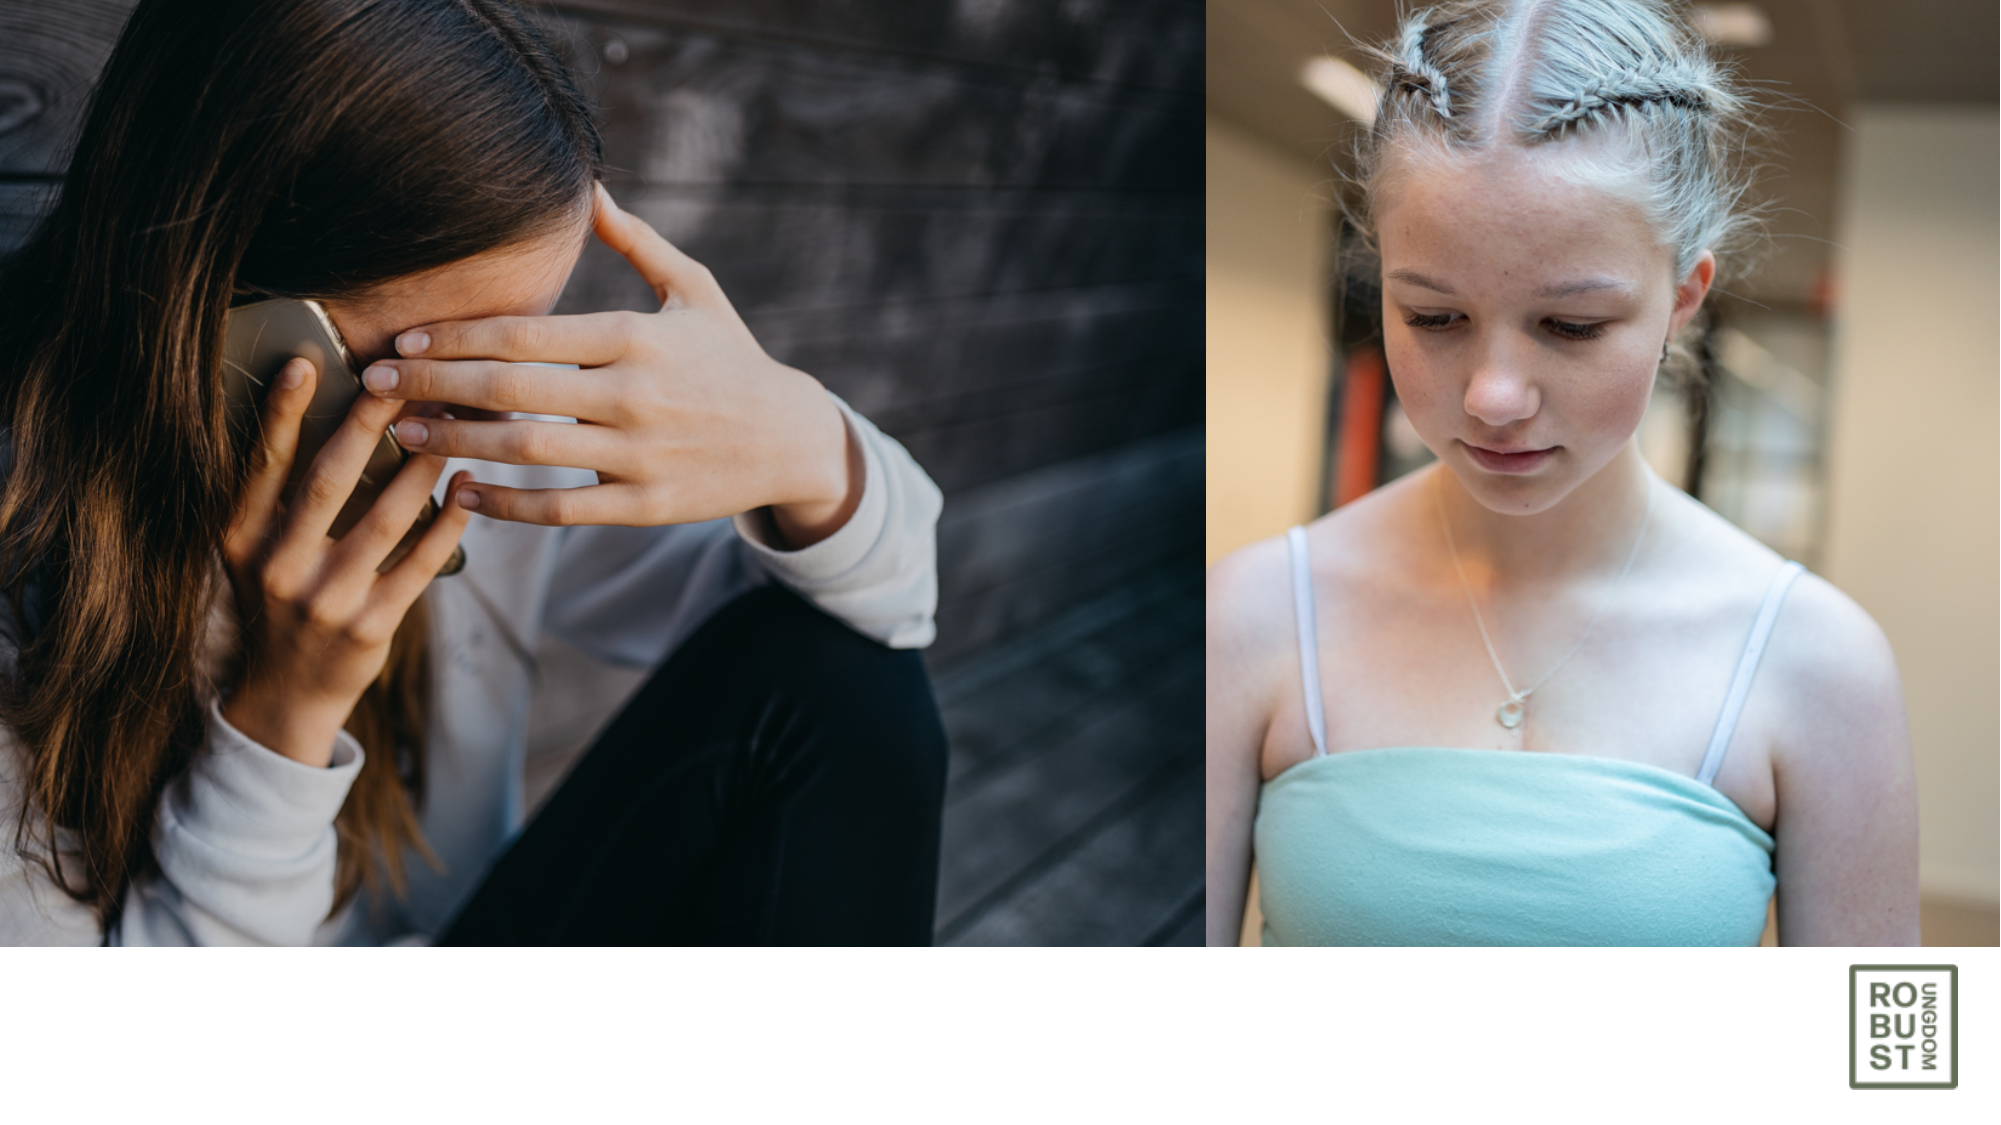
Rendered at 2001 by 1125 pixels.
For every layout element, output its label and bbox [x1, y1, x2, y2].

picture [0, 0, 2000, 947]
picture [1849, 964, 1958, 1090]
